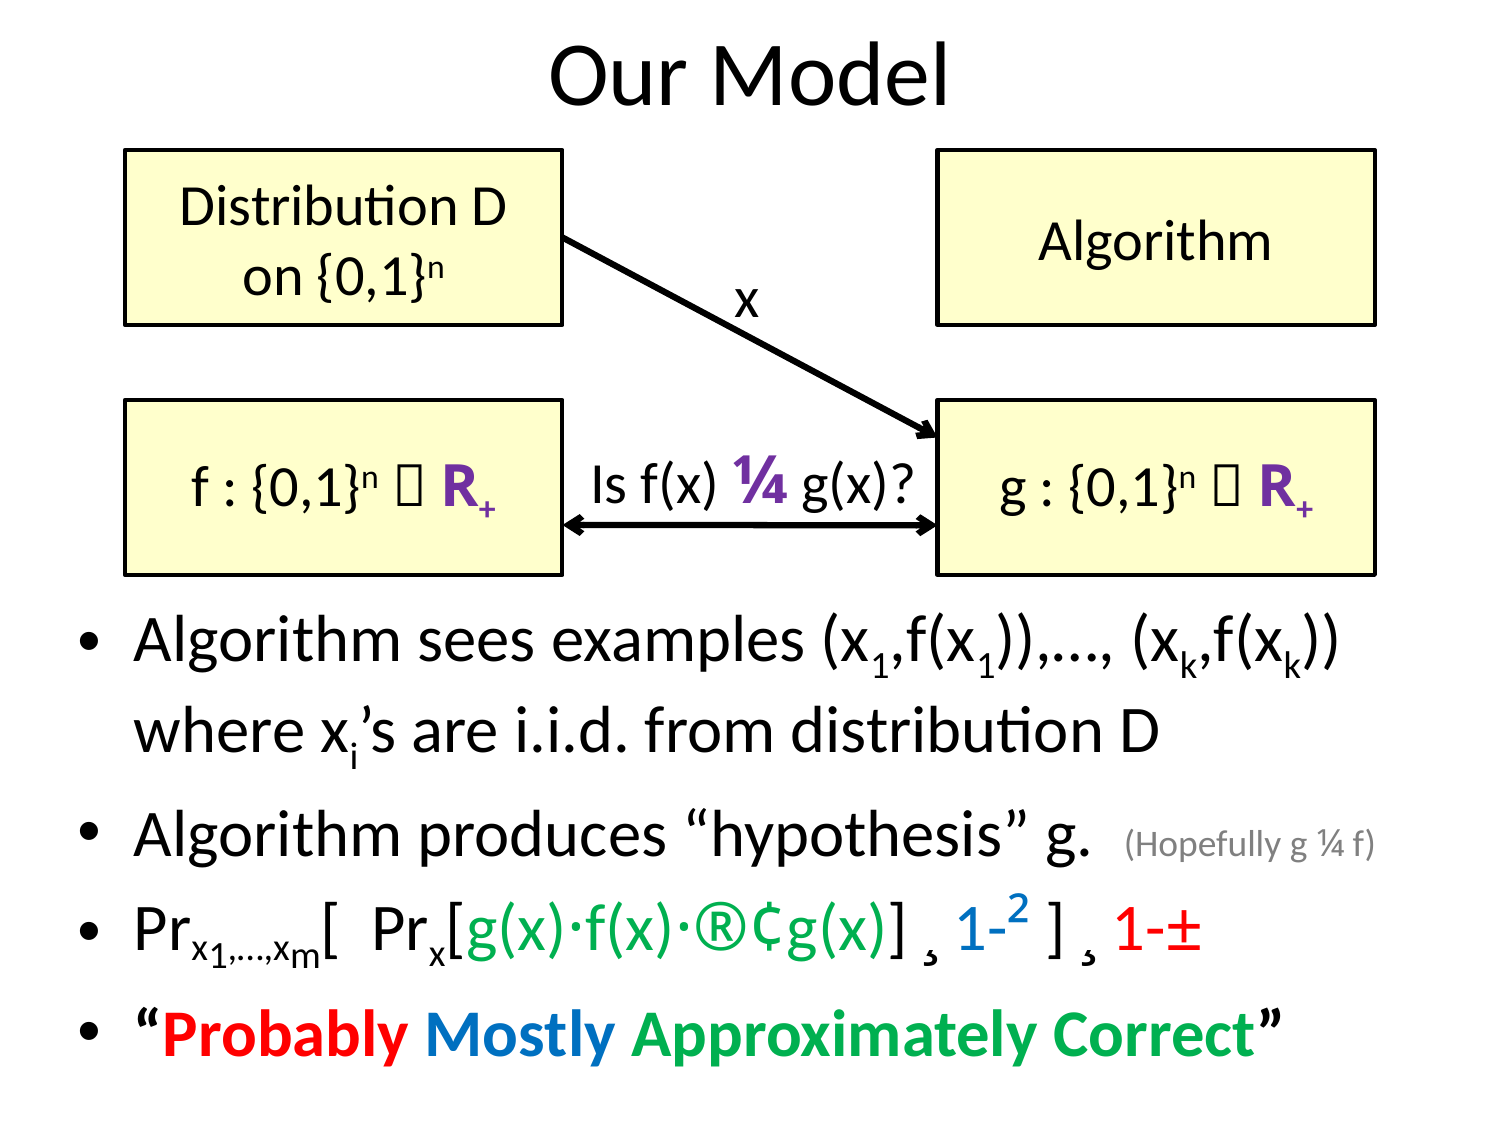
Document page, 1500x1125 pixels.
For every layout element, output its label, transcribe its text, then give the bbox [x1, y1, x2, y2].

text_box f : {0,1}n  R+ [123, 398, 564, 577]
text_box Algorithm [935, 148, 1377, 327]
text_box Distribution D on {0,1}n [123, 148, 564, 327]
text_box Is f(x) ¼ g(x)? [575, 446, 932, 524]
list Algorithm sees examples (x1,f(x1)),…, (xk,f(xk)) where xi’s are i.i.d. from distribution D Algorithm produces “hypothesis” g. (Hopefully g ¼ f) Prx1,…,xm[ Prx[g(x)·f(x)·®¢g(x)] ¸ 1-² ] ¸ 1-± “Probably Mostly Approximately Correct” [62, 587, 1438, 1088]
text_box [562, 237, 938, 438]
title Our Model [75, 0, 1425, 138]
text_box g : {0,1}n  R+ [935, 398, 1377, 577]
